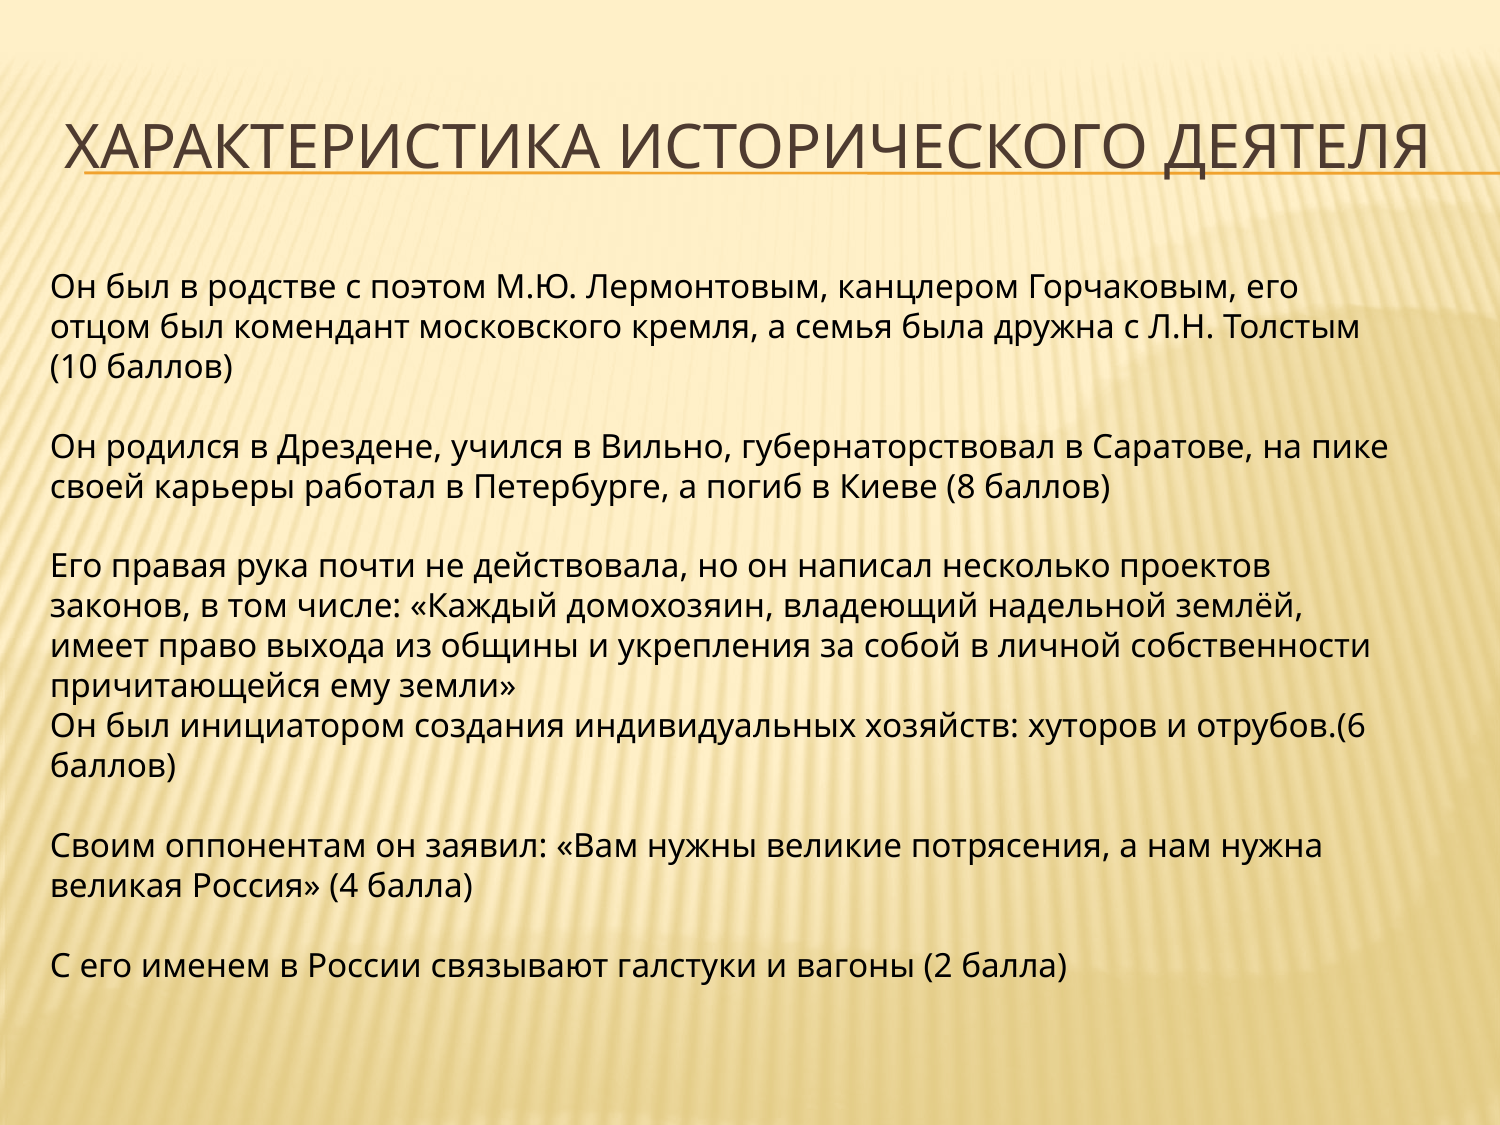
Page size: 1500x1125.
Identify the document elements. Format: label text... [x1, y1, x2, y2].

text_box Он был в родстве с поэтом М.Ю. Лермонтовым, канцлером Горчаковым, его отцом был комендант московского кремля, а семья была дружна с Л.Н. Толстым (10 баллов) Он родился в Дрездене, учился в Вильно, губернаторствовал в Саратове, на пике своей карьеры работал в Петербурге, а погиб в Киеве (8 баллов) Его правая рука почти не действовала, но он написал несколько проектов законов, в том числе: «Каждый домохозяин, владеющий надельной землёй, имеет право выхода из общины и укрепления за собой в личной собственности причитающейся ему земли» Он был инициатором создания индивидуальных хозяйств: хуторов и отрубов.(6 баллов) Своим оппонентам он заявил: «Вам нужны великие потрясения, а нам нужна великая Россия» (4 балла) С его именем в России связывают галстуки и вагоны (2 балла) [35, 257, 1418, 992]
title Характеристика исторического деятеля [49, 75, 1475, 213]
